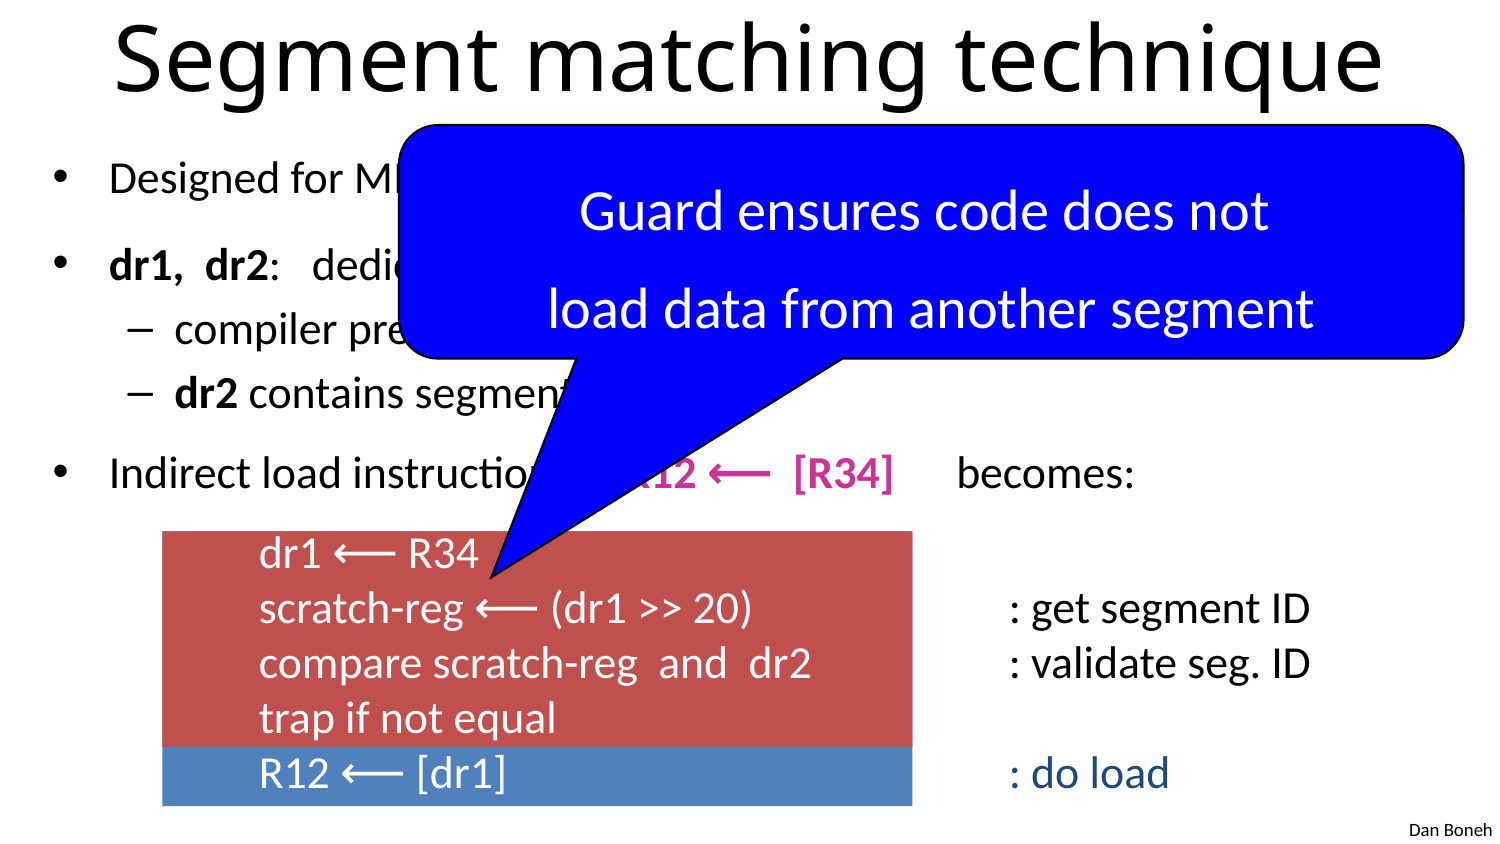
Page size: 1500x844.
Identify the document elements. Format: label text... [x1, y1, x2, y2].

title Segment matching technique [75, 0, 1425, 125]
list Designed for MIPS processor. Many registers available. dr1, dr2: dedicated registers not used by binary compiler pretends these registers don’t exist dr2 contains segment ID Indirect load instruction R12 ⟵ [R34] becomes: dr1 ⟵ R34 scratch-reg ⟵ (dr1 >> 20) : get segment ID compare scratch-reg and dr2 : validate seg. ID trap if not equal R12 ⟵ [dr1] : do load [37, 140, 1463, 844]
text_box Guard ensures code does not load data from another segment [398, 125, 1464, 578]
